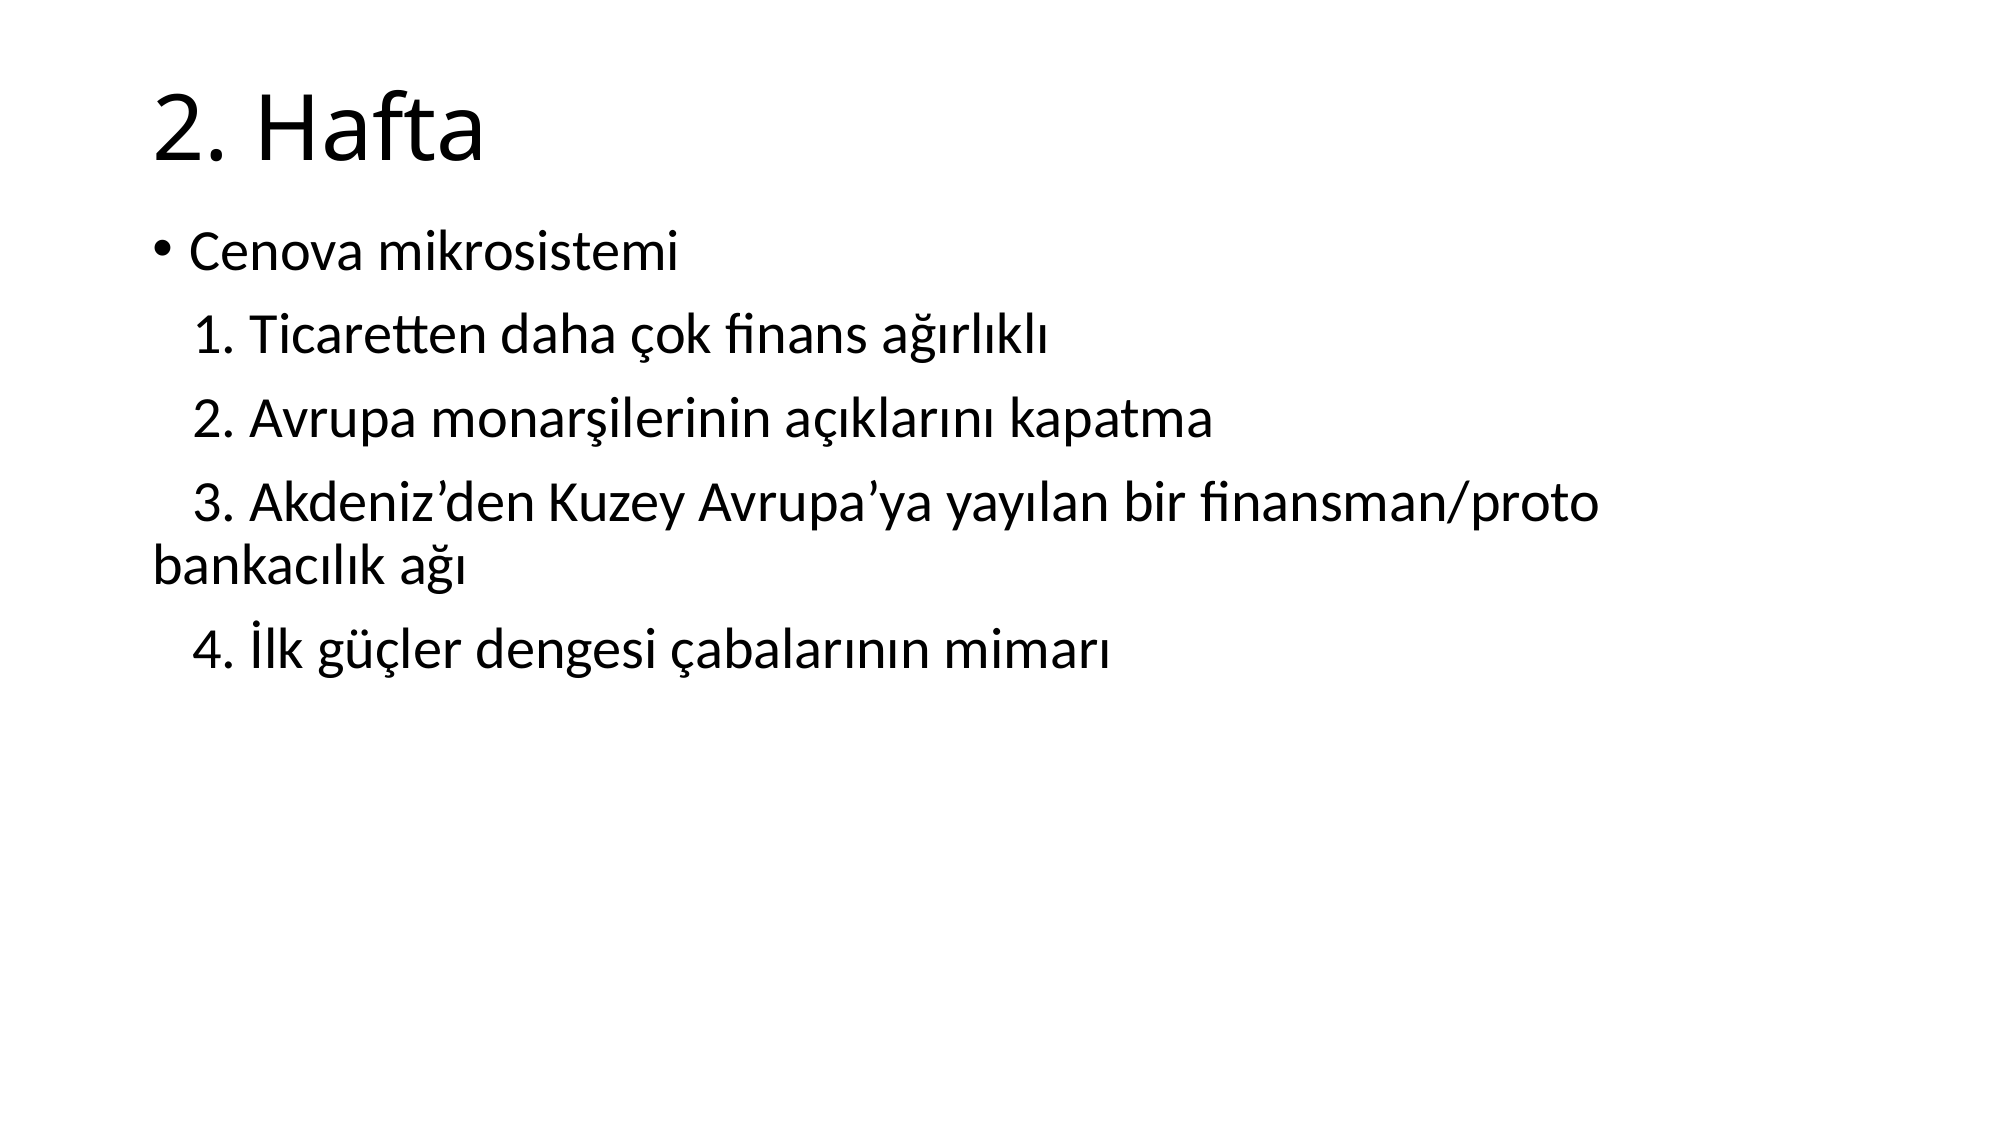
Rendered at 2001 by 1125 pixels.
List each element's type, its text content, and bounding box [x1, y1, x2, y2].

title 2. Hafta [137, 59, 1863, 202]
list Cenova mikrosistemi 1. Ticaretten daha çok finans ağırlıklı 2. Avrupa monarşilerinin açıklarını kapatma 3. Akdeniz’den Kuzey Avrupa’ya yayılan bir finansman/proto bankacılık ağı 4. İlk güçler dengesi çabalarının mimarı [137, 212, 1863, 1014]
